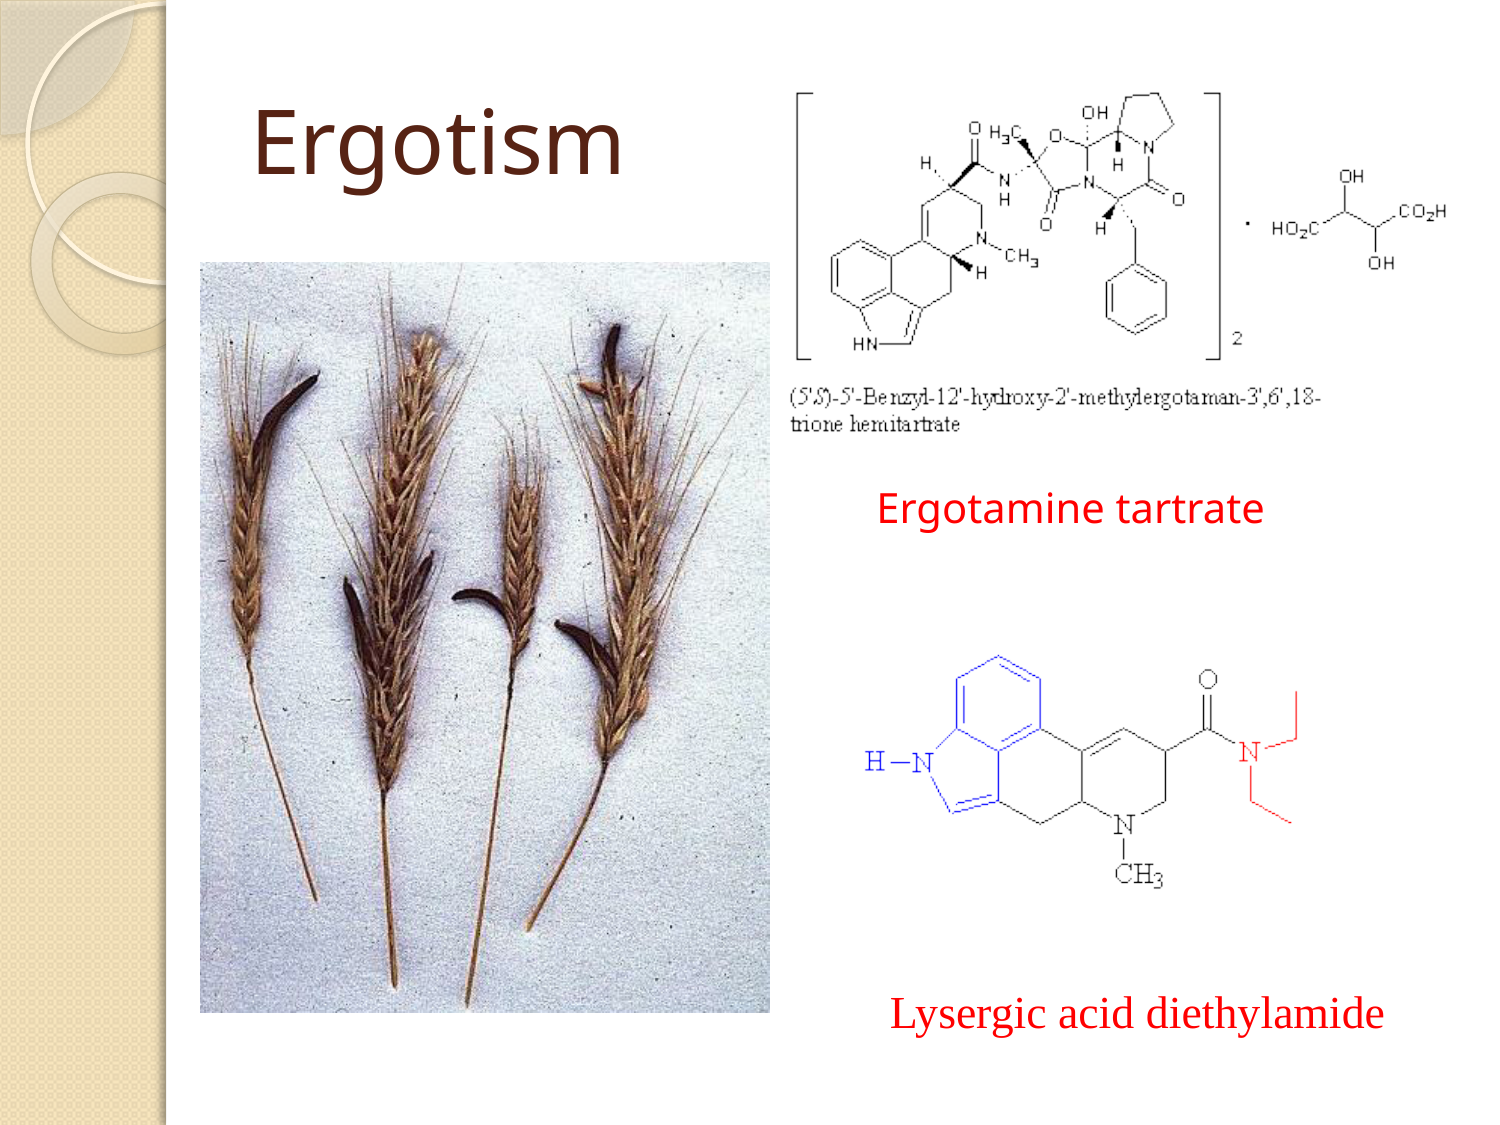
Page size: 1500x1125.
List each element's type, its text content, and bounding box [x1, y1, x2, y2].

text_box Ergotamine tartrate [861, 474, 1280, 534]
picture [849, 537, 1312, 911]
picture [787, 87, 1451, 436]
picture [199, 262, 770, 1013]
text_box Lysergic acid diethylamide [874, 975, 1413, 1045]
title Ergotism [235, 45, 1466, 233]
